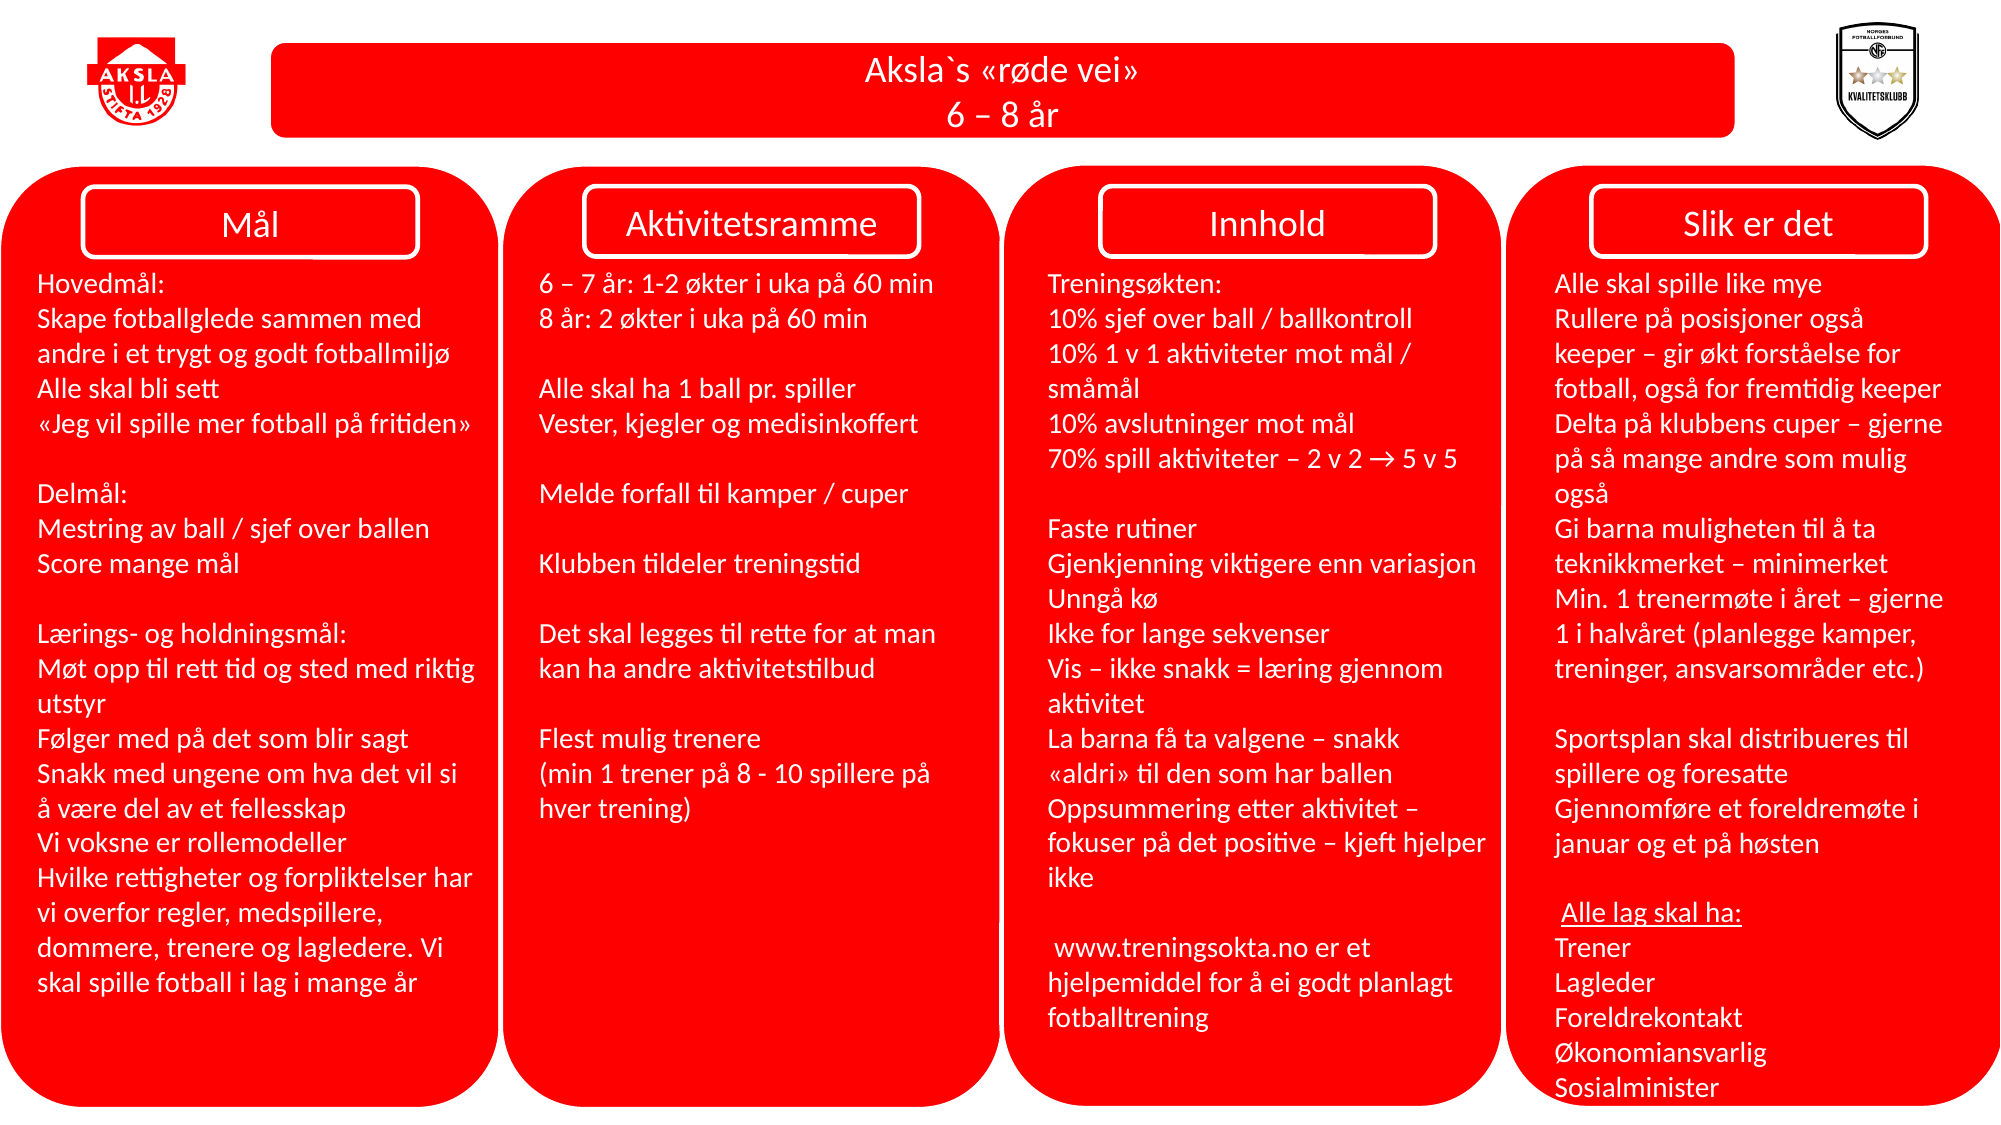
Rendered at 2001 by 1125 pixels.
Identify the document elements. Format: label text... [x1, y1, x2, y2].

text_box Slik er det [1590, 185, 1928, 258]
text_box [0, 163, 501, 1111]
text_box Aktivitetsramme [583, 185, 921, 258]
text_box Mål [81, 185, 419, 259]
picture [81, 31, 192, 132]
text_box 6 – 7 år: 1-2 økter i uka på 60 min 8 år: 2 økter i uka på 60 min Alle skal ha 1 ball pr. spiller Vester, kjegler og medisinkoffert Melde forfall til kamper / cuper Klubben tildeler treningstid Det skal legges til rette for at man kan ha andre aktivitetstilbud Flest mulig trenere (min 1 trener på 8 - 10 spillere på hver trening) [524, 257, 972, 832]
text_box [499, 163, 1002, 1111]
text_box Treningsøkten: 10% sjef over ball / ballkontroll 10% 1 v 1 aktiviteter mot mål / småmål 10% avslutninger mot mål 70% spill aktiviteter – 2 v 2 → 5 v 5 Faste rutiner Gjenkjenning viktigere enn variasjon Unngå kø Ikke for lange sekvenser Vis – ikke snakk = læring gjennom aktivitet La barna få ta valgene – snakk «aldri» til den som har ballen Oppsummering etter aktivitet – fokuser på det positive – kjeft hjelper ikke www.treningsokta.no er et hjelpemiddel for å ei godt planlagt fotballtrening [1032, 257, 1504, 1041]
text_box Innhold [1099, 185, 1437, 258]
text_box [1502, 162, 2000, 1095]
text_box Hovedmål: Skape fotballglede sammen med andre i et trygt og godt fotballmiljø Alle skal bli sett «Jeg vil spille mer fotball på fritiden» Delmål: Mestring av ball / sjef over ballen Score mange mål Lærings- og holdningsmål: Møt opp til rett tid og sted med riktig utstyr Følger med på det som blir sagt Snakk med ungene om hva det vil si å være del av et fellesskap Vi voksne er rollemodeller Hvilke rettigheter og forpliktelser har vi overfor regler, medspillere, dommere, trenere og lagledere. Vi skal spille fotball i lag i mange år [22, 257, 492, 1041]
picture [1836, 22, 1919, 140]
text_box [1000, 162, 1504, 1110]
text_box Alle skal spille like mye Rullere på posisjoner også keeper – gir økt forståelse for fotball, også for fremtidig keeper Delta på klubbens cuper – gjerne på så mange andre som mulig også Gi barna muligheten til å ta teknikkmerket – minimerket Min. 1 trenermøte i året – gjerne 1 i halvåret (planlegge kamper, treninger, ansvarsområder etc.) Sportsplan skal distribueres til spillere og foresatte Gjennomføre et foreldremøte i januar og et på høsten Alle lag skal ha: Trener Lagleder Foreldrekontakt Økonomiansvarlig Sosialminister [1539, 257, 1978, 1125]
text_box Aksla`s «røde vei» 6 – 8 år [267, 39, 1738, 142]
